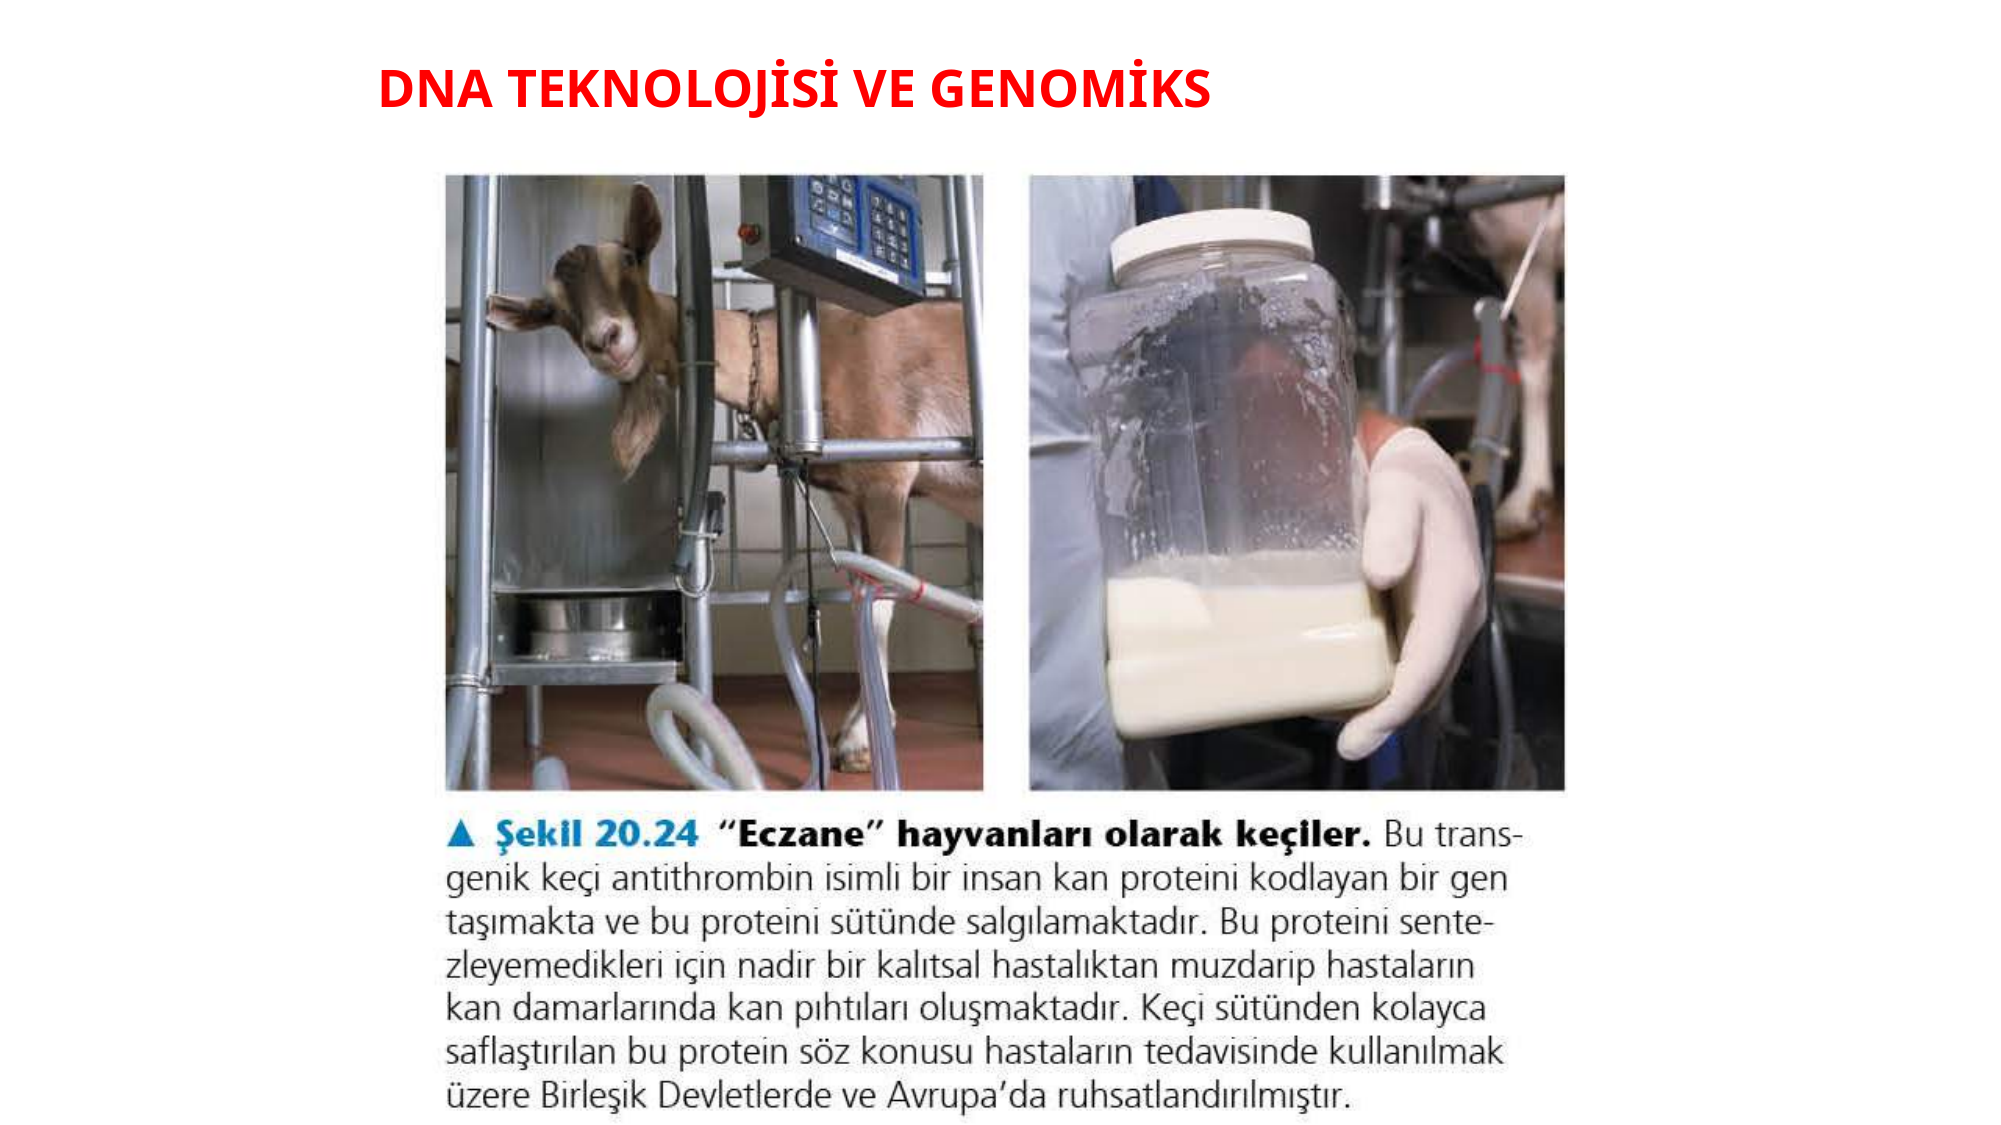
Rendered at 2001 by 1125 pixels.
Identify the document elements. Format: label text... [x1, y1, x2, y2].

title DNA TEKNOLOJİSİ VE GENOMİKS [362, 54, 1713, 126]
picture [421, 160, 1568, 1125]
